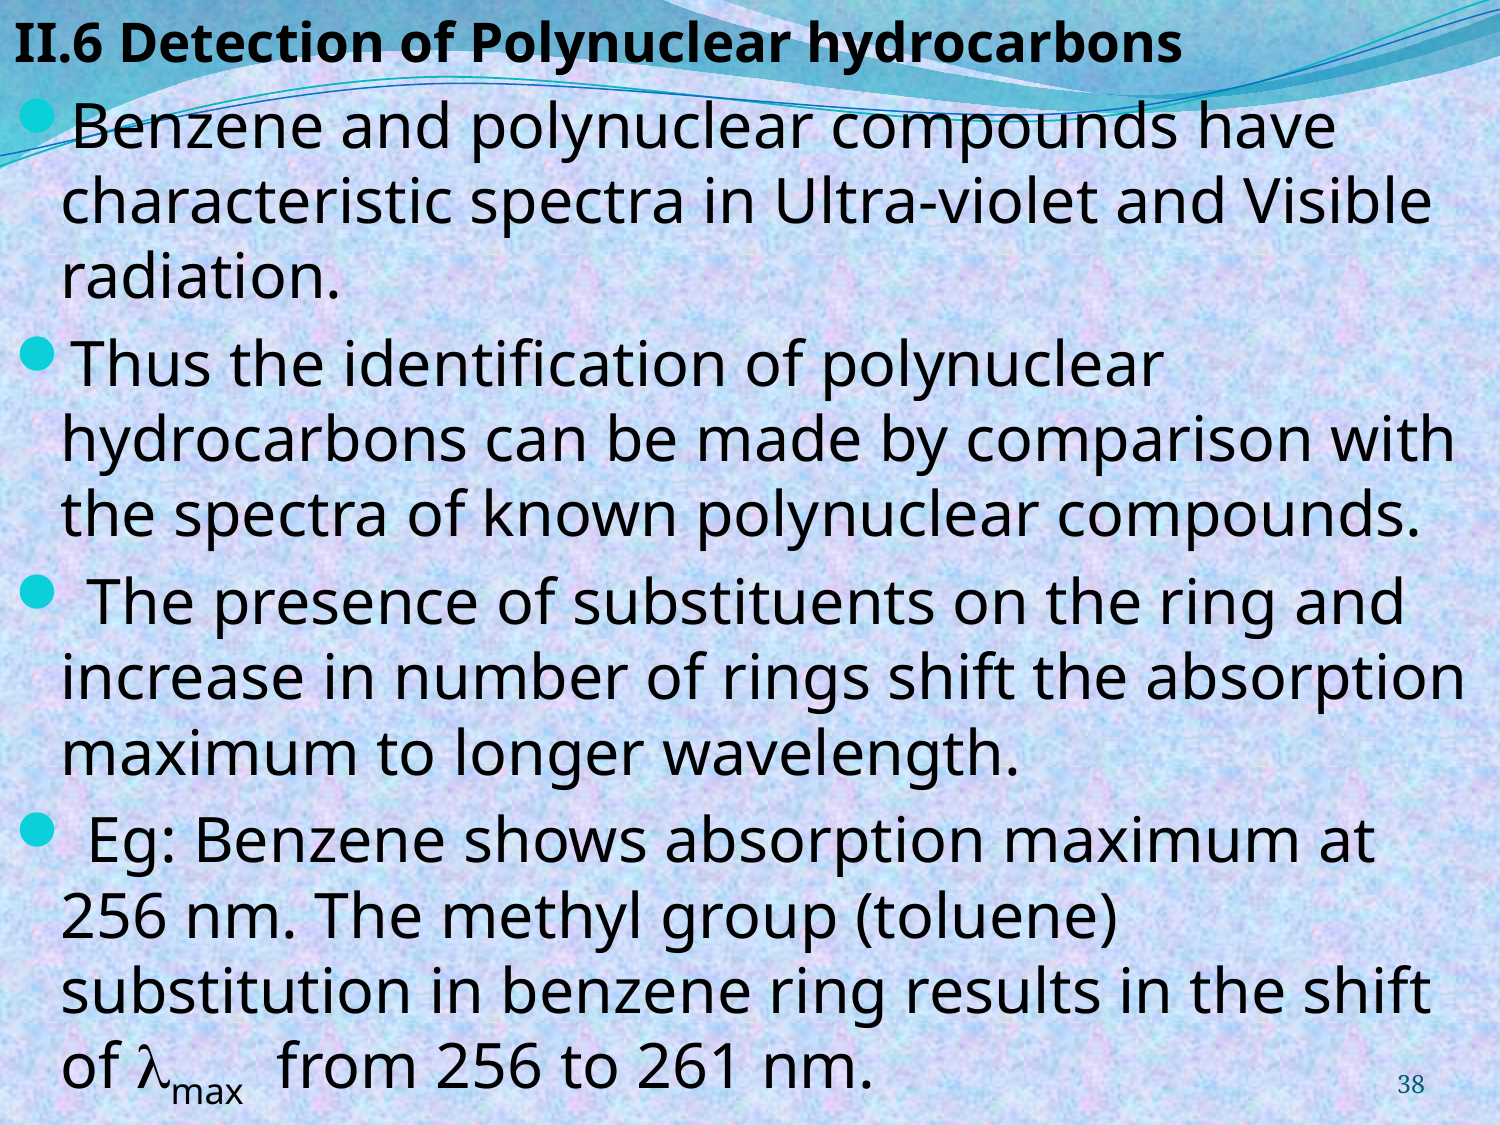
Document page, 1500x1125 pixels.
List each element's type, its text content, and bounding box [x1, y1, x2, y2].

slide_number 38 [1299, 1042, 1425, 1103]
list II.6 Detection of Polynuclear hydrocarbons Benzene and polynuclear compounds have characteristic spectra in Ultra-violet and Visible radiation. Thus the identification of polynuclear hydrocarbons can be made by comparison with the spectra of known polynuclear compounds. The presence of substituents on the ring and increase in number of rings shift the absorption maximum to longer wavelength. Eg: Benzene shows absorption maximum at 256 nm. The methyl group (toluene) substitution in benzene ring results in the shift of max from 256 to 261 nm. [0, 0, 1500, 1125]
